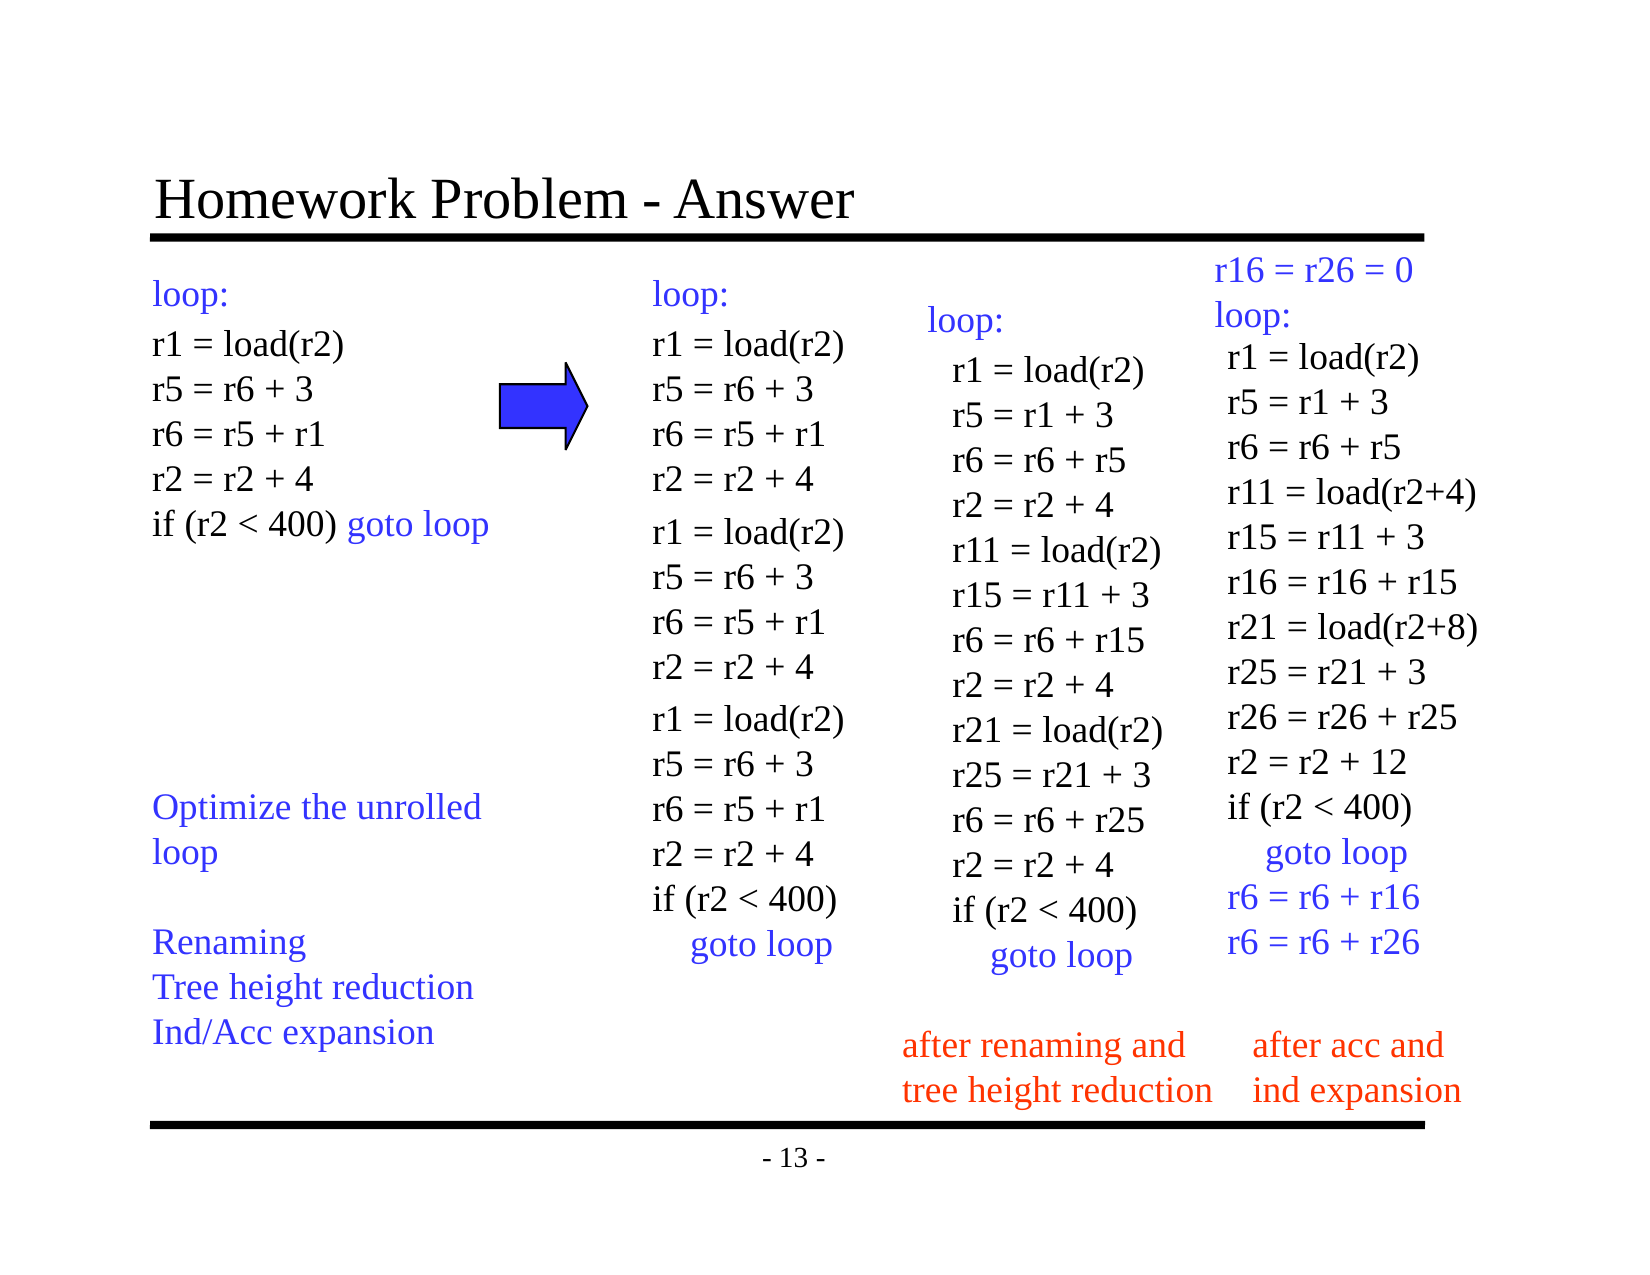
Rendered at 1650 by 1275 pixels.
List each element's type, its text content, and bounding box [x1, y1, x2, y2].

text_box Optimize the unrolled loop Renaming Tree height reduction Ind/Acc expansion [137, 774, 497, 1060]
text_box r1 = load(r2) r5 = r6 + 3 r6 = r5 + r1 r2 = r2 + 4 [637, 311, 860, 499]
text_box r16 = r26 = 0 loop: [1199, 237, 1429, 343]
text_box r1 = load(r2) r5 = r1 + 3 r6 = r6 + r5 r11 = load(r2+4) r15 = r11 + 3 r16 = r16 + r15 r21 = load(r2+8) r25 = r21 + 3 r26 = r26 + r25 r2 = r2 + 12 if (r2 < 400) goto loop r6 = r6 + r16 r6 = r6 + r26 [1212, 324, 1525, 970]
text_box r1 = load(r2) r5 = r1 + 3 r6 = r6 + r5 r2 = r2 + 4 r11 = load(r2) r15 = r11 + 3 r6 = r6 + r15 r2 = r2 + 4 r21 = load(r2) r25 = r21 + 3 r6 = r6 + r25 r2 = r2 + 4 if (r2 < 400) goto loop [937, 337, 1200, 983]
text_box after renaming and tree height reduction [887, 1012, 1229, 1118]
text_box [499, 362, 588, 450]
title Homework Problem - Answer [137, 137, 1413, 239]
text_box r1 = load(r2) r5 = r6 + 3 r6 = r5 + r1 r2 = r2 + 4 if (r2 < 400) goto loop [637, 686, 860, 972]
text_box r1 = load(r2) r5 = r6 + 3 r6 = r5 + r1 r2 = r2 + 4 if (r2 < 400) goto loop [137, 311, 505, 552]
text_box loop: [912, 287, 1020, 348]
text_box after acc and ind expansion [1237, 1012, 1477, 1118]
text_box loop: [137, 261, 245, 322]
text_box loop: [637, 261, 745, 322]
text_box r1 = load(r2) r5 = r6 + 3 r6 = r5 + r1 r2 = r2 + 4 [637, 499, 860, 686]
